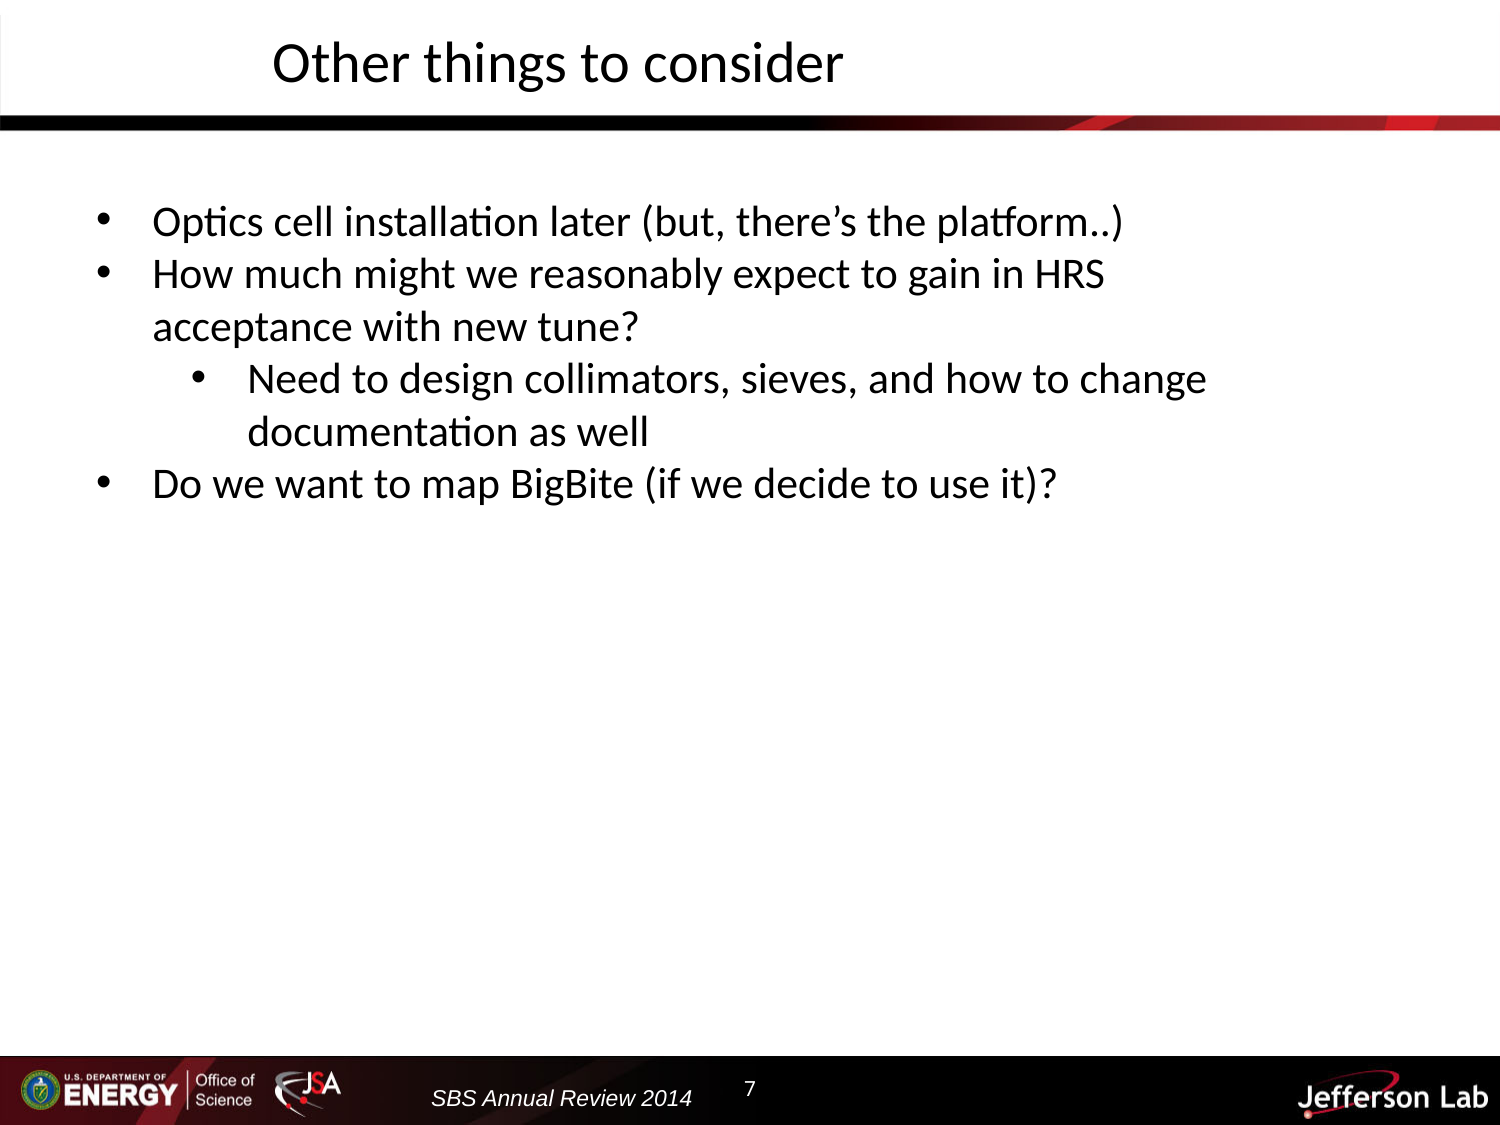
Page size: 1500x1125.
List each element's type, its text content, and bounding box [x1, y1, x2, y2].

text_box Other things to consider [258, 16, 1500, 102]
text_box Optics cell installation later (but, there’s the platform..) How much might we reasonably expect to gain in HRS acceptance with new tune? Need to design collimators, sieves, and how to change documentation as well Do we want to map BigBite (if we decide to use it)? [81, 185, 1261, 726]
picture [0, 0, 1500, 1125]
